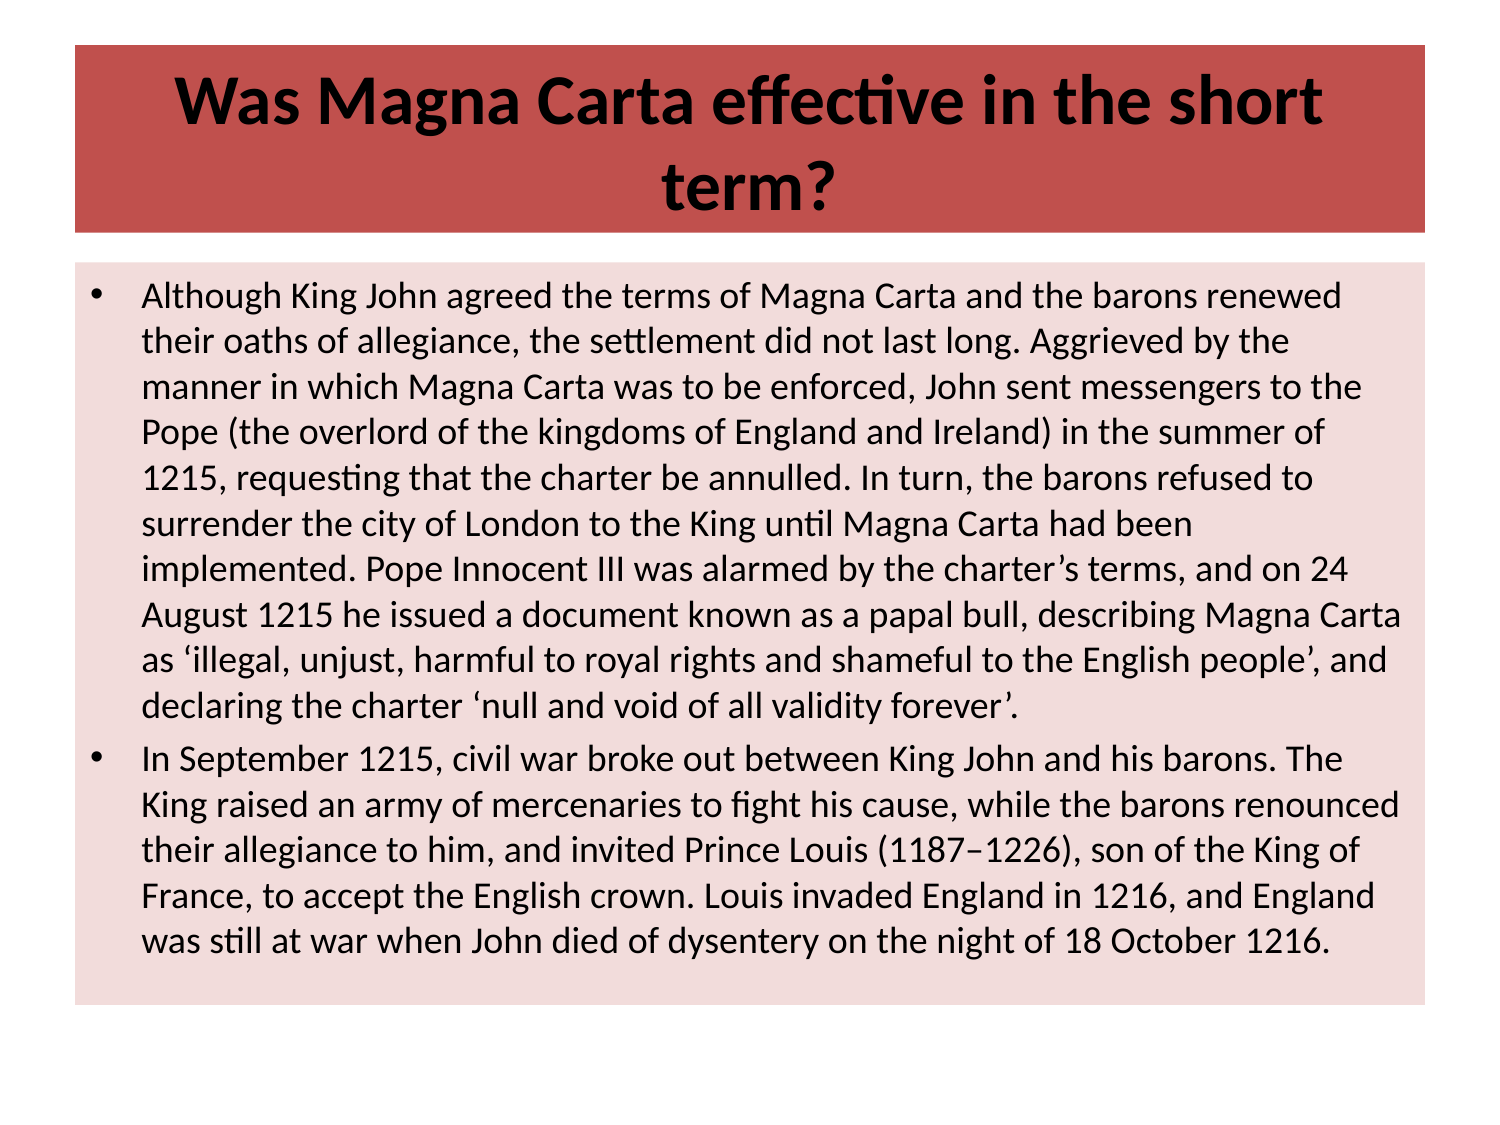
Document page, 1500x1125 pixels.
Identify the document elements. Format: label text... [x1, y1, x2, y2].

list Although King John agreed the terms of Magna Carta and the barons renewed their oaths of allegiance, the settlement did not last long. Aggrieved by the manner in which Magna Carta was to be enforced, John sent messengers to the Pope (the overlord of the kingdoms of England and Ireland) in the summer of 1215, requesting that the charter be annulled. In turn, the barons refused to surrender the city of London to the King until Magna Carta had been implemented. Pope Innocent III was alarmed by the charter’s terms, and on 24 August 1215 he issued a document known as a papal bull, describing Magna Carta as ‘illegal, unjust, harmful to royal rights and shameful to the English people’, and declaring the charter ‘null and void of all validity forever’. In September 1215, civil war broke out between King John and his barons. The King raised an army of mercenaries to fight his cause, while the barons renounced their allegiance to him, and invited Prince Louis (1187–1226), son of the King of France, to accept the English crown. Louis invaded England in 1216, and England was still at war when John died of dysentery on the night of 18 October 1216. [75, 262, 1425, 1005]
title Was Magna Carta effective in the short term? [75, 45, 1425, 233]
